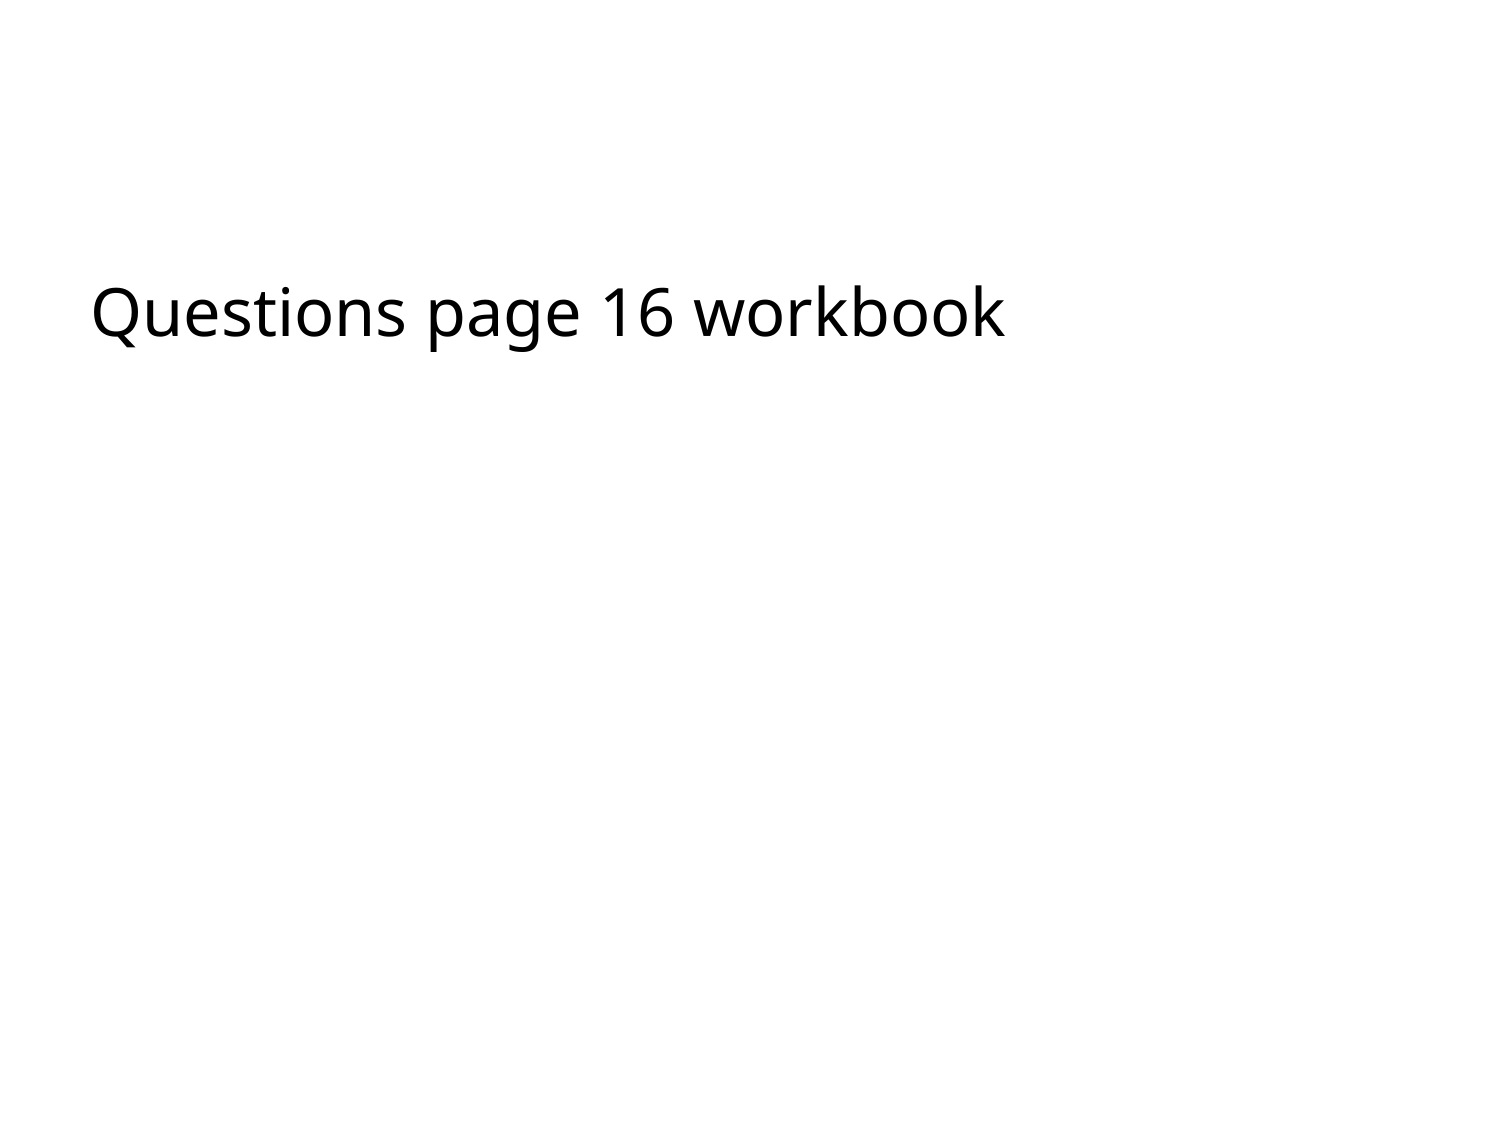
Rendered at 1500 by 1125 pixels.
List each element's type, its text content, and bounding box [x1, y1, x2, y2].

list Questions page 16 workbook [75, 262, 1425, 1005]
